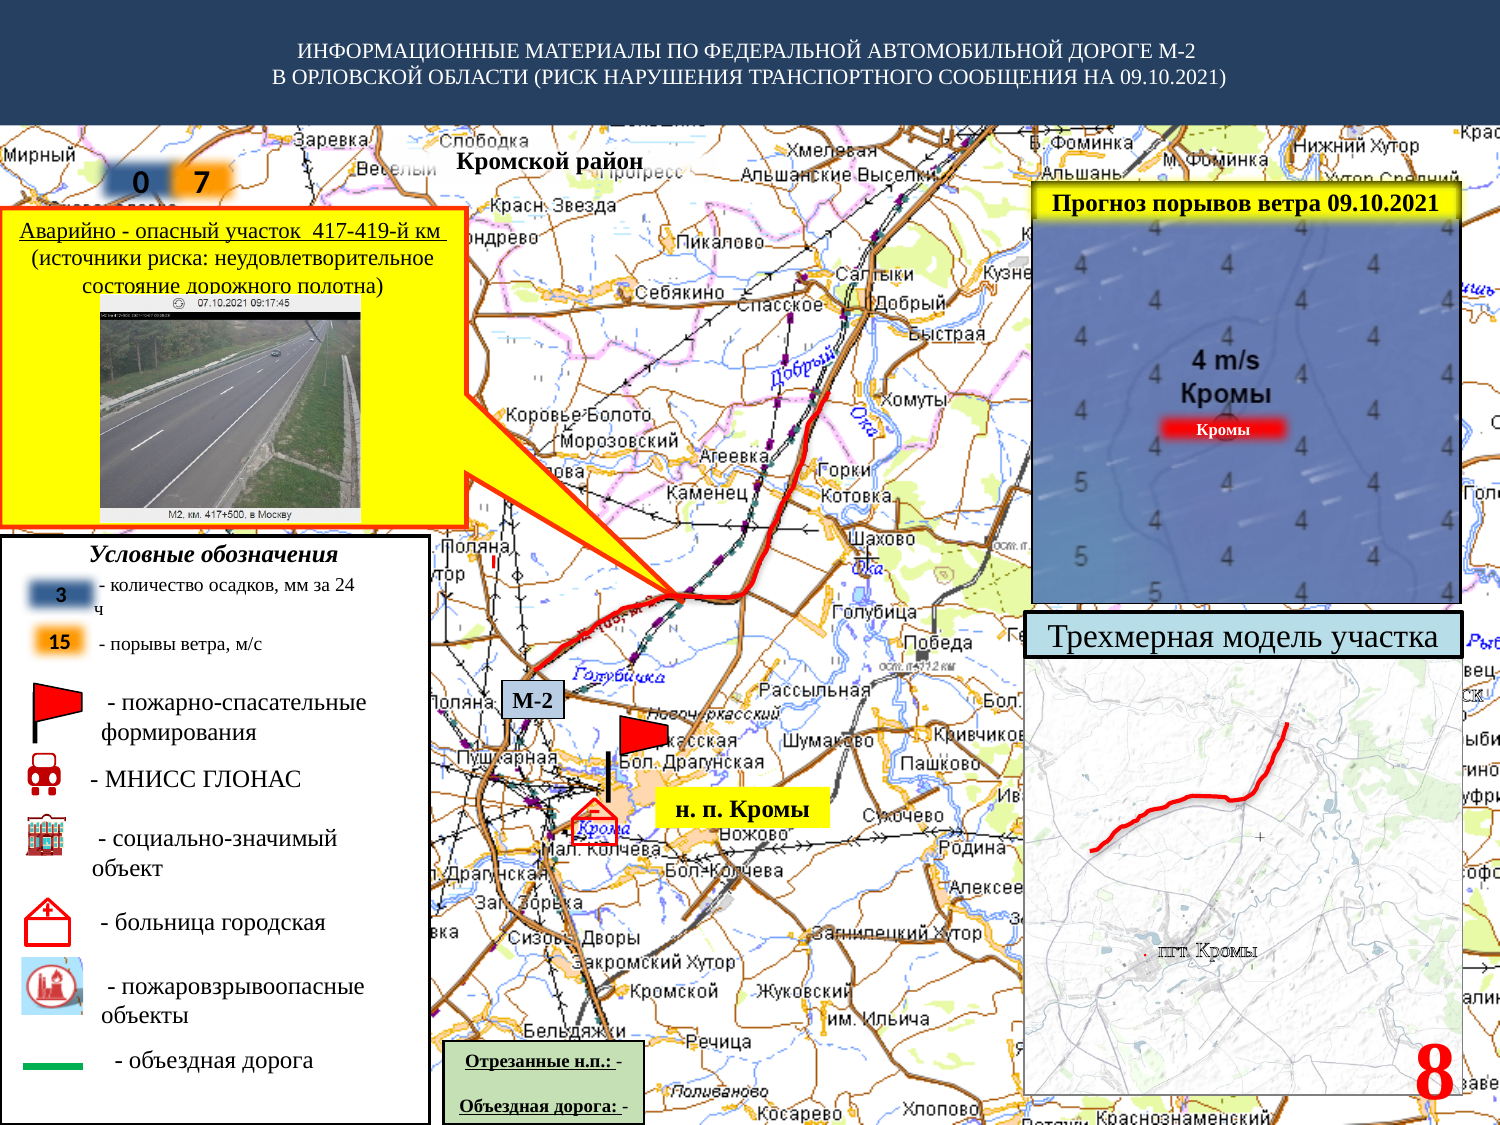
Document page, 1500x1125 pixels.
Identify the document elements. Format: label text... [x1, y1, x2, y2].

picture [0, 125, 1500, 1125]
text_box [572, 798, 617, 846]
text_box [0, 522, 432, 1125]
text_box ИНФОРМАЦИОННЫЕ МАТЕРИАЛЫ ПО ФЕДЕРАЛЬНОЙ АВТОМОБИЛЬНОЙ ДОРОГЕ М-2 В ОРЛОВСКОЙ ОБЛАСТИ (РИСК НАРУШЕНИЯ ТРАНСПОРТНОГО СООБЩЕНИЯ НА 09.10.2021) [0, 0, 1500, 125]
